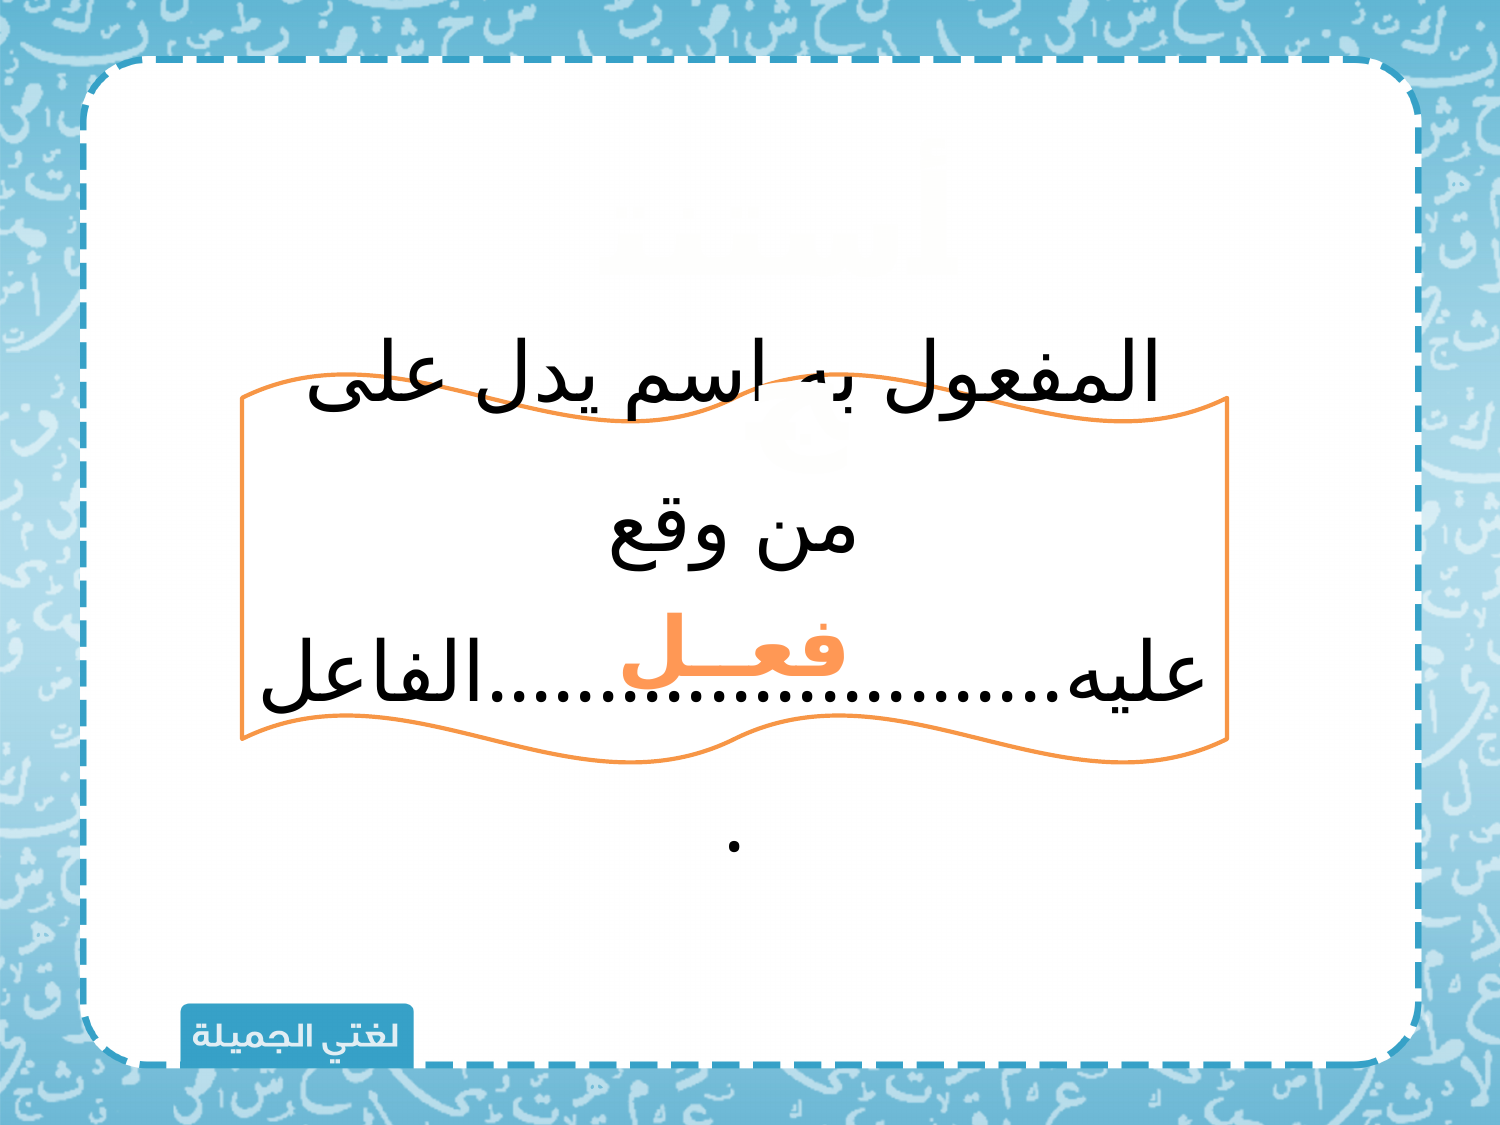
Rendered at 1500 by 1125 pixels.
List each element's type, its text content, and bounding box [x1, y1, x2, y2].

text_box أستنتج [572, 130, 987, 476]
text_box المفعول به اسم يدل على من وقع عليه..........................الفاعل. [239, 372, 1230, 765]
text_box فعــل [512, 586, 957, 701]
picture [0, 0, 1500, 1125]
